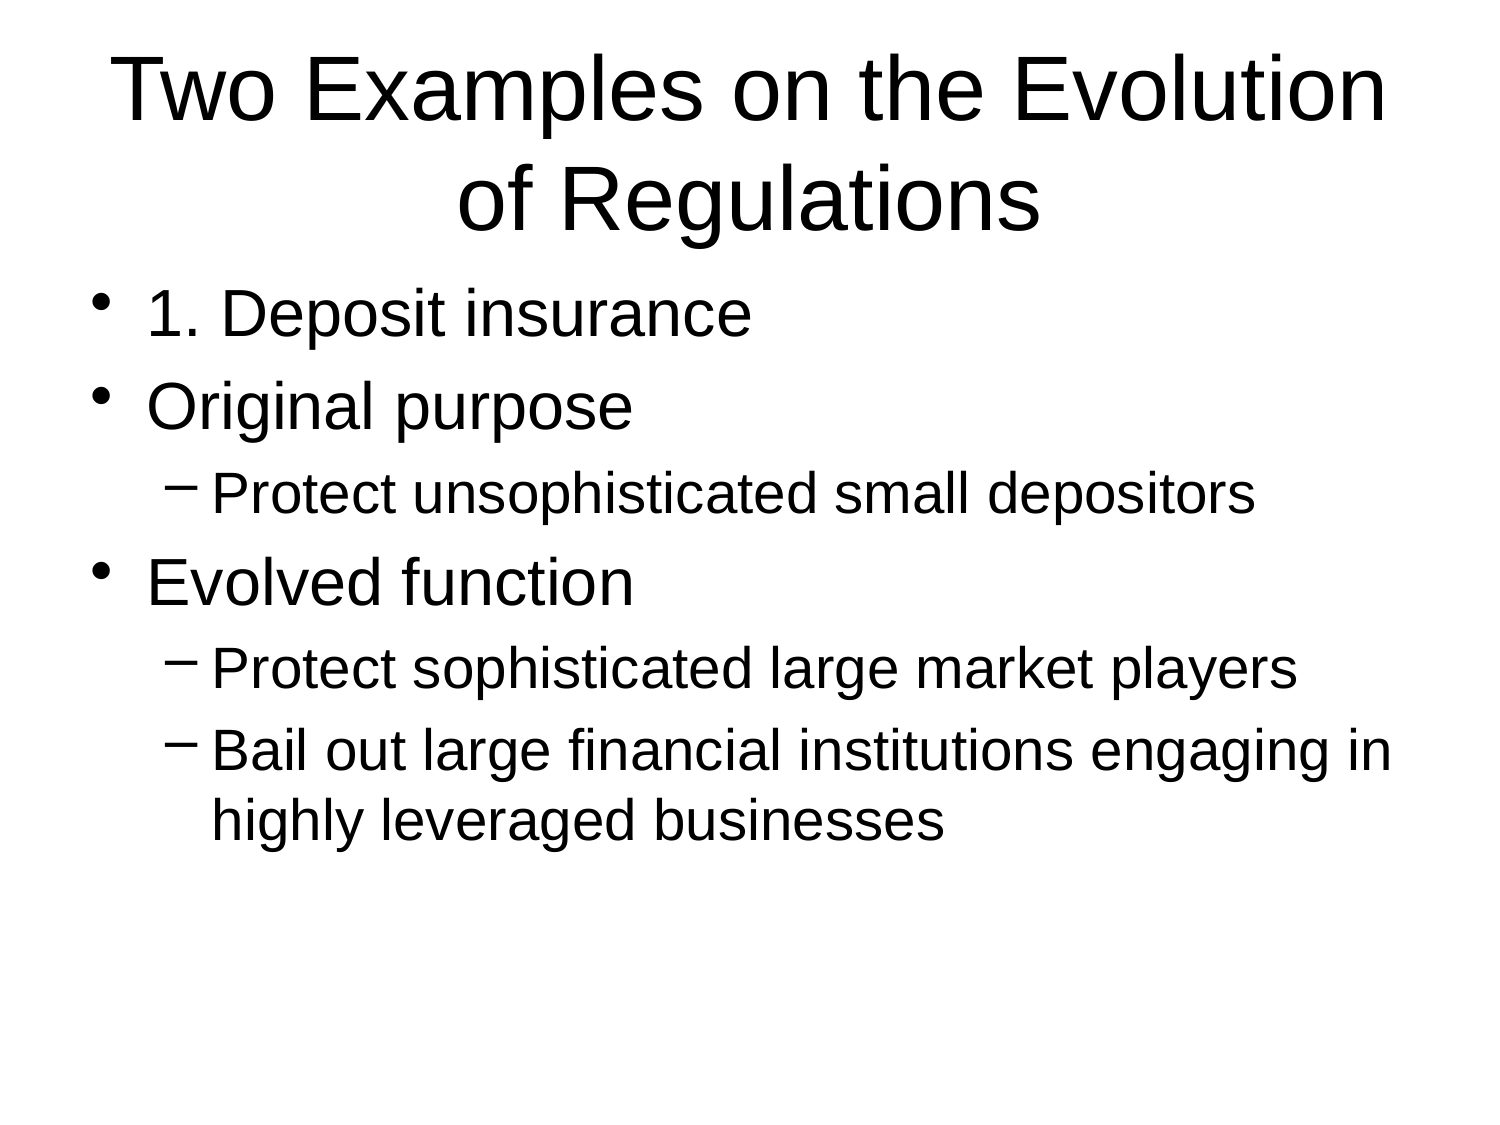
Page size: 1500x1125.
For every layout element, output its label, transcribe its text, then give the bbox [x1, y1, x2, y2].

list 1. Deposit insurance Original purpose Protect unsophisticated small depositors Evolved function Protect sophisticated large market players Bail out large financial institutions engaging in highly leveraged businesses [75, 262, 1425, 1005]
title Two Examples on the Evolution of Regulations [75, 45, 1425, 233]
